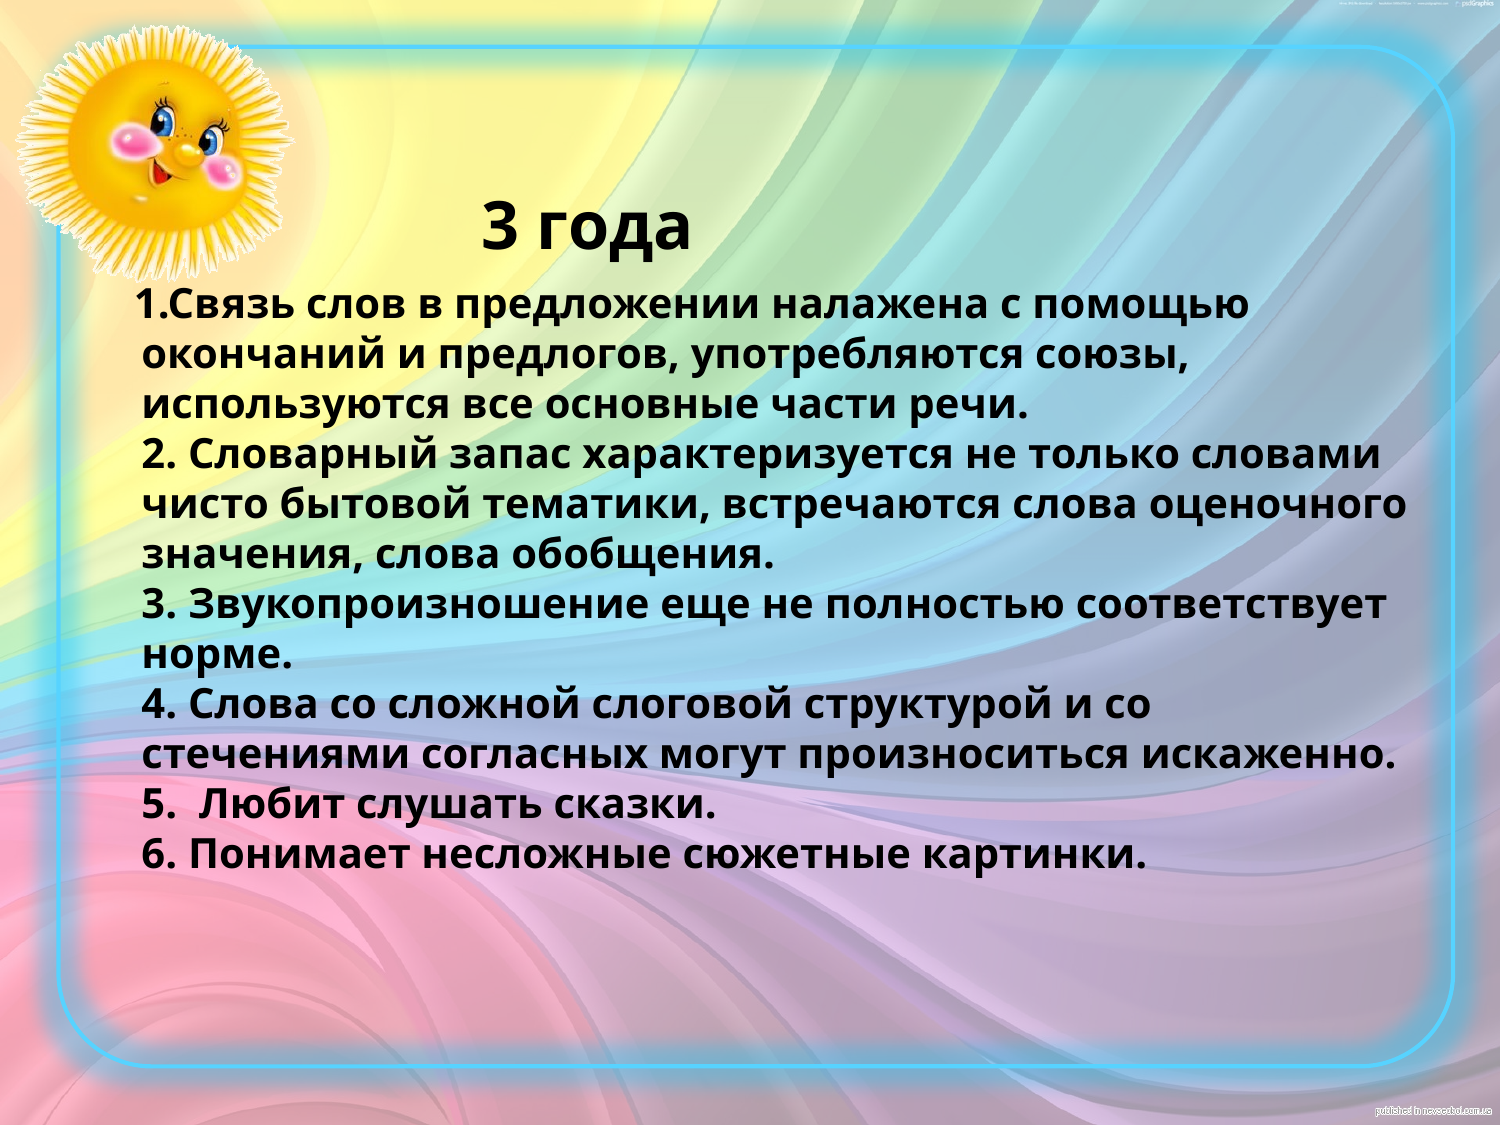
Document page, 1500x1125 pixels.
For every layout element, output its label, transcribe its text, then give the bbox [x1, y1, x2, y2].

text_box 1.Связь слов в предложении налажена с помощью окончаний и предлогов, употребляются союзы, используются все основные части речи. 2. Словарный запас характеризуется не только словами чисто бытовой тематики, встречаются слова оценочного значения, слова обобщения. 3. Звукопроизношение еще не полностью соответствует норме. 4. Слова со сложной слоговой структурой и со стечениями согласных могут произноситься искаженно. 5. Любит слушать сказки. 6. Понимает несложные сюжетные картинки. [70, 269, 1430, 1110]
picture [11, 11, 340, 340]
text_box 3 года [466, 175, 709, 271]
